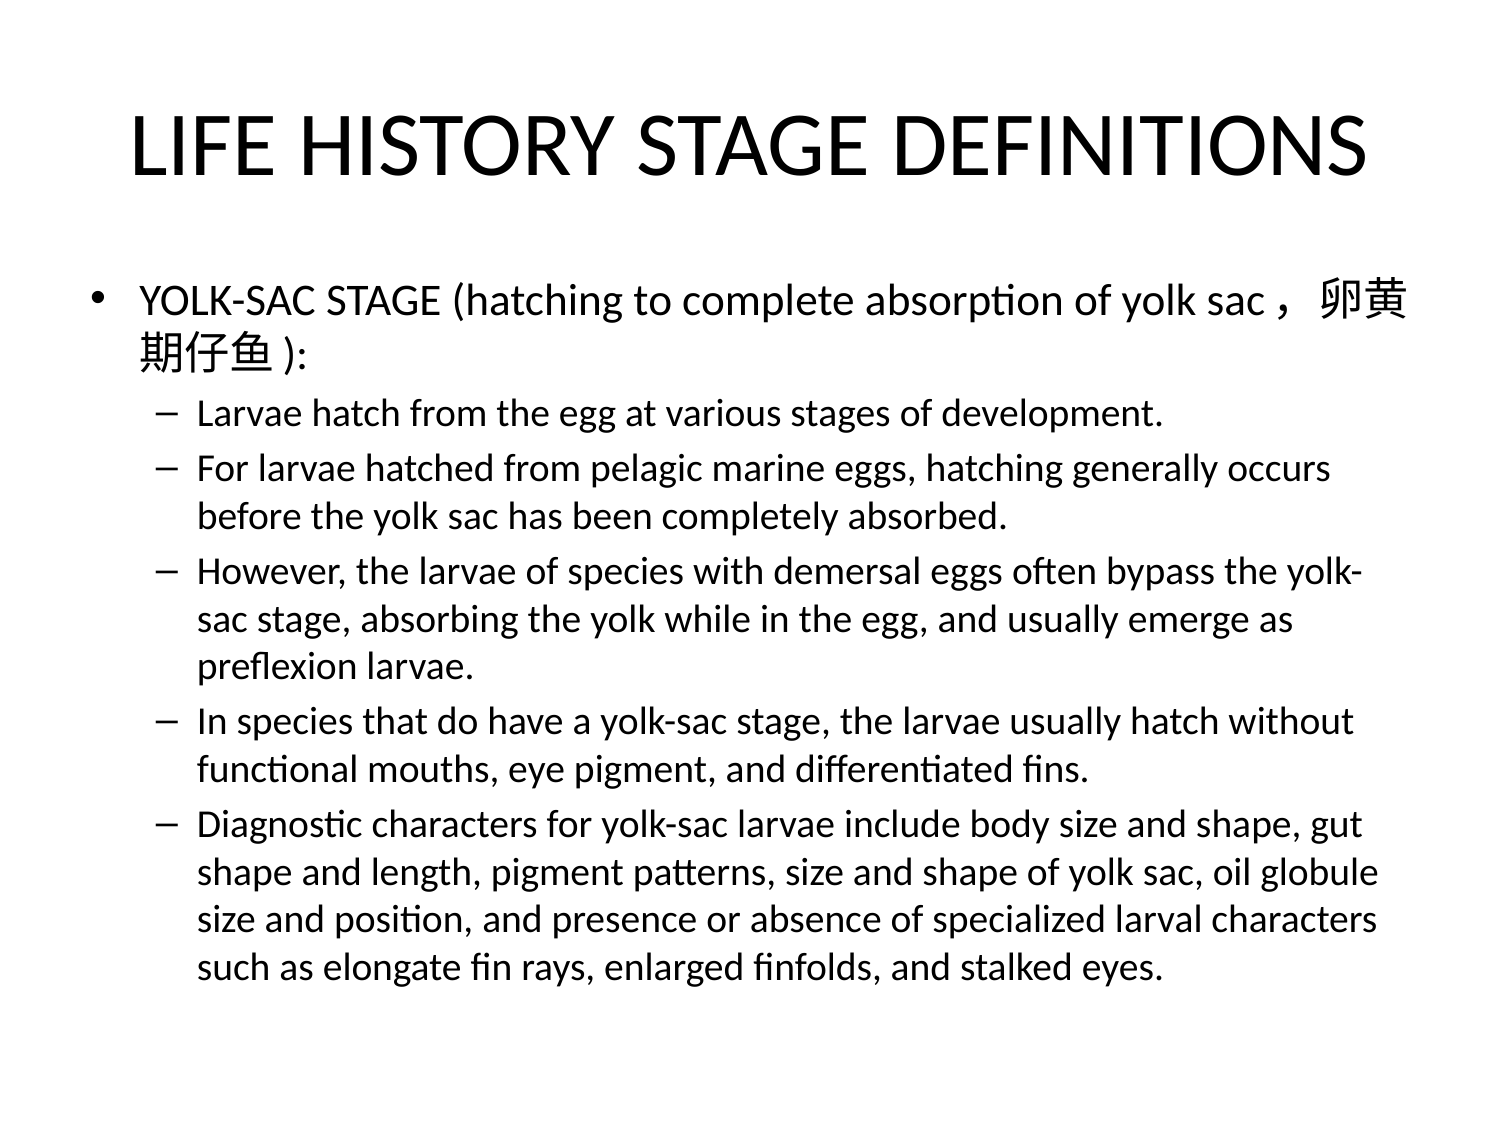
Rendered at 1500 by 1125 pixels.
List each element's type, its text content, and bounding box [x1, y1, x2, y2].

title LIFE HISTORY STAGE DEFINITIONS [75, 45, 1425, 233]
list YOLK-SAC STAGE (hatching to complete absorption of yolk sac，卵黄期仔鱼): Larvae hatch from the egg at various stages of development. For larvae hatched from pelagic marine eggs, hatching generally occurs before the yolk sac has been completely absorbed. However, the larvae of species with demersal eggs often bypass the yolk-sac stage, absorbing the yolk while in the egg, and usually emerge as preflexion larvae. In species that do have a yolk-sac stage, the larvae usually hatch without functional mouths, eye pigment, and differentiated fins. Diagnostic characters for yolk-sac larvae include body size and shape, gut shape and length, pigment patterns, size and shape of yolk sac, oil globule size and position, and presence or absence of specialized larval characters such as elongate fin rays, enlarged finfolds, and stalked eyes. [75, 262, 1425, 1005]
